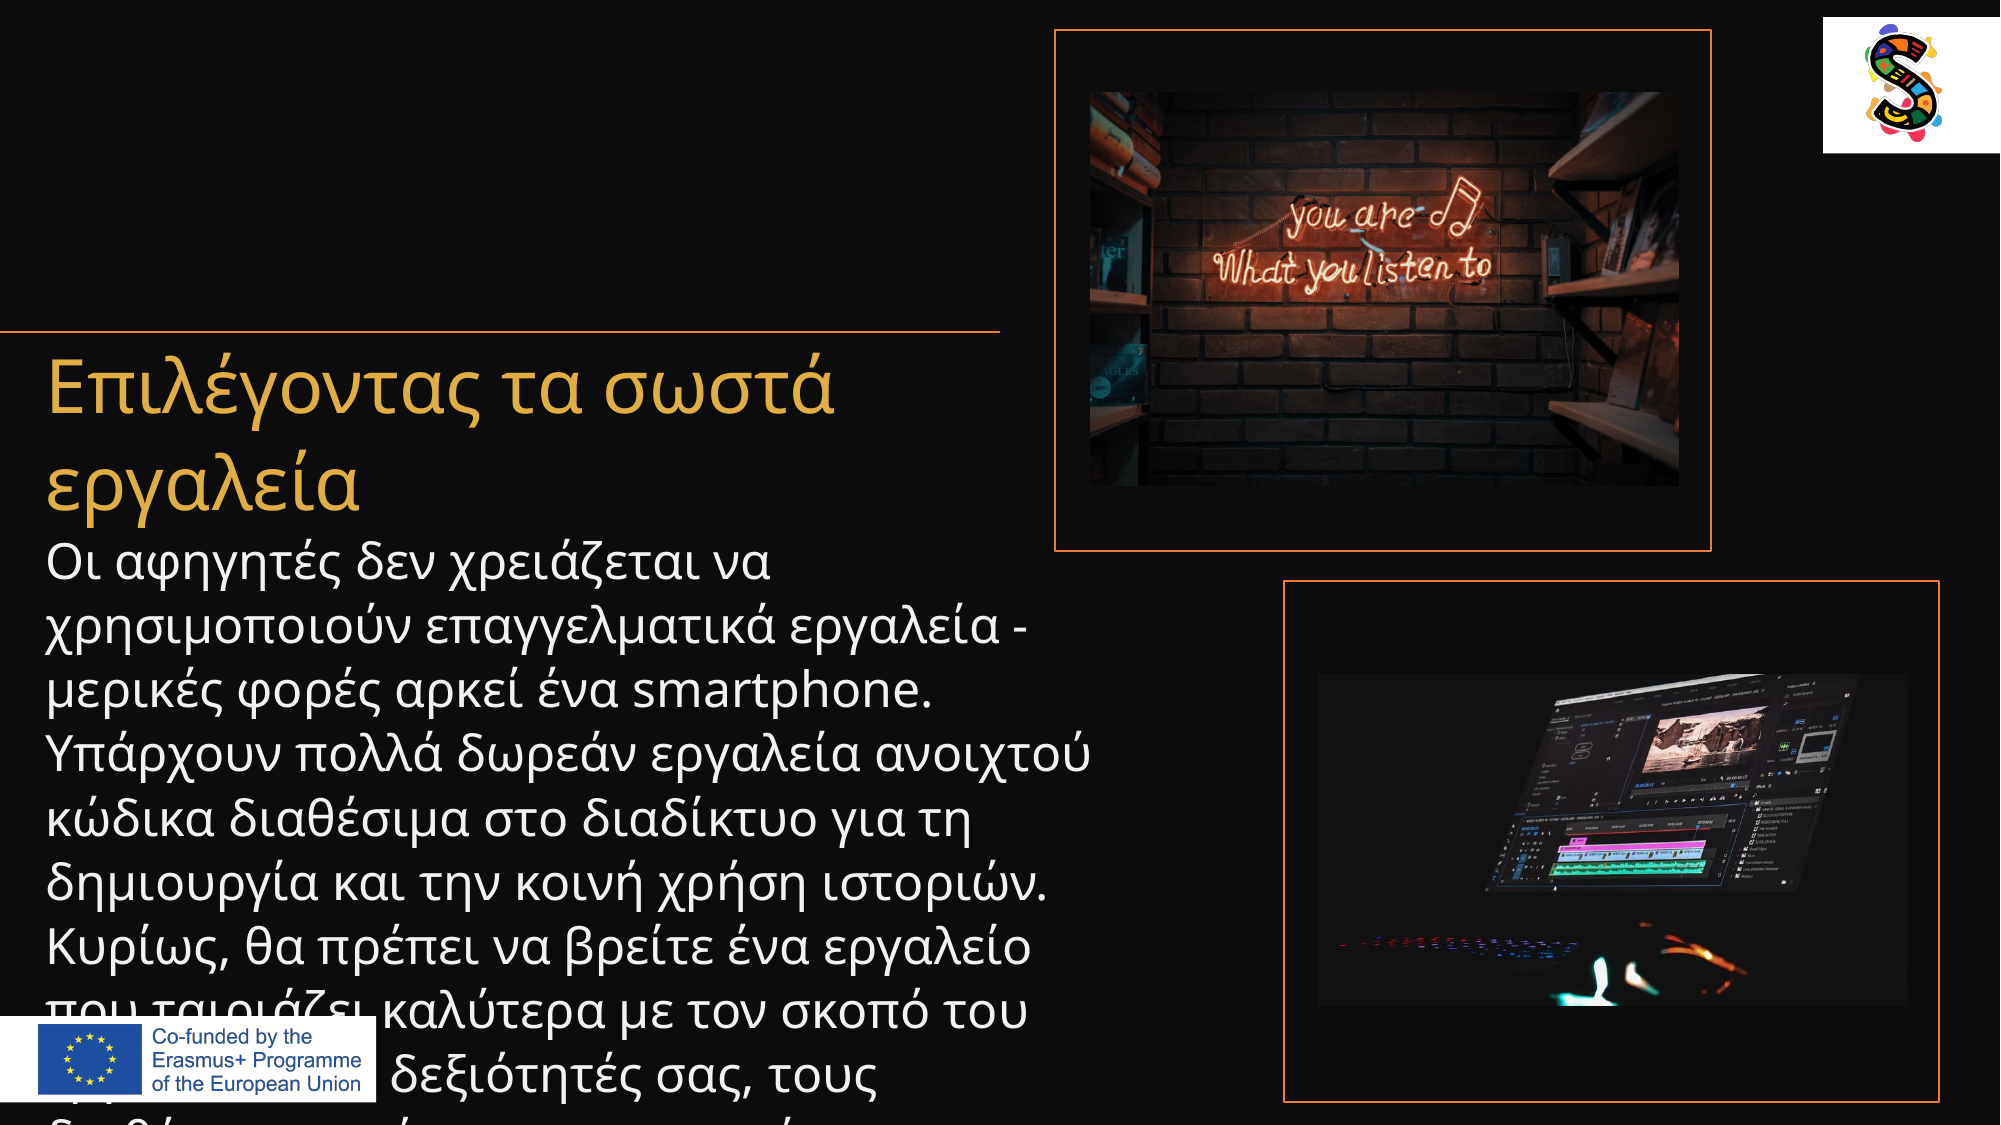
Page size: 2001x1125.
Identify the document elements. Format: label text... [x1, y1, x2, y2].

text_box [0, 1016, 377, 1103]
picture [1089, 92, 1679, 486]
text_box [1823, 17, 2000, 154]
picture [1865, 24, 1942, 142]
text_box Επιλέγοντας τα σωστά εργαλεία Οι αφηγητές δεν χρειάζεται να χρησιμοποιούν επαγγελματικά εργαλεία - μερικές φορές αρκεί ένα smartphone. Υπάρχουν πολλά δωρεάν εργαλεία ανοιχτού κώδικα διαθέσιμα στο διαδίκτυο για τη δημιουργία και την κοινή χρήση ιστοριών. Κυρίως, θα πρέπει να βρείτε ένα εργαλείο που ταιριάζει καλύτερα με τον σκοπό του έργου σας, τις δεξιότητές σας, τους διαθέσιμους πόρους και τις ανάγκες του κοινού-στόχου σας. [30, 325, 1110, 942]
text_box [0, 0, 2000, 1125]
picture [38, 1023, 361, 1095]
text_box [1283, 581, 1940, 1103]
picture [1318, 674, 1908, 1006]
text_box [1055, 29, 1711, 552]
